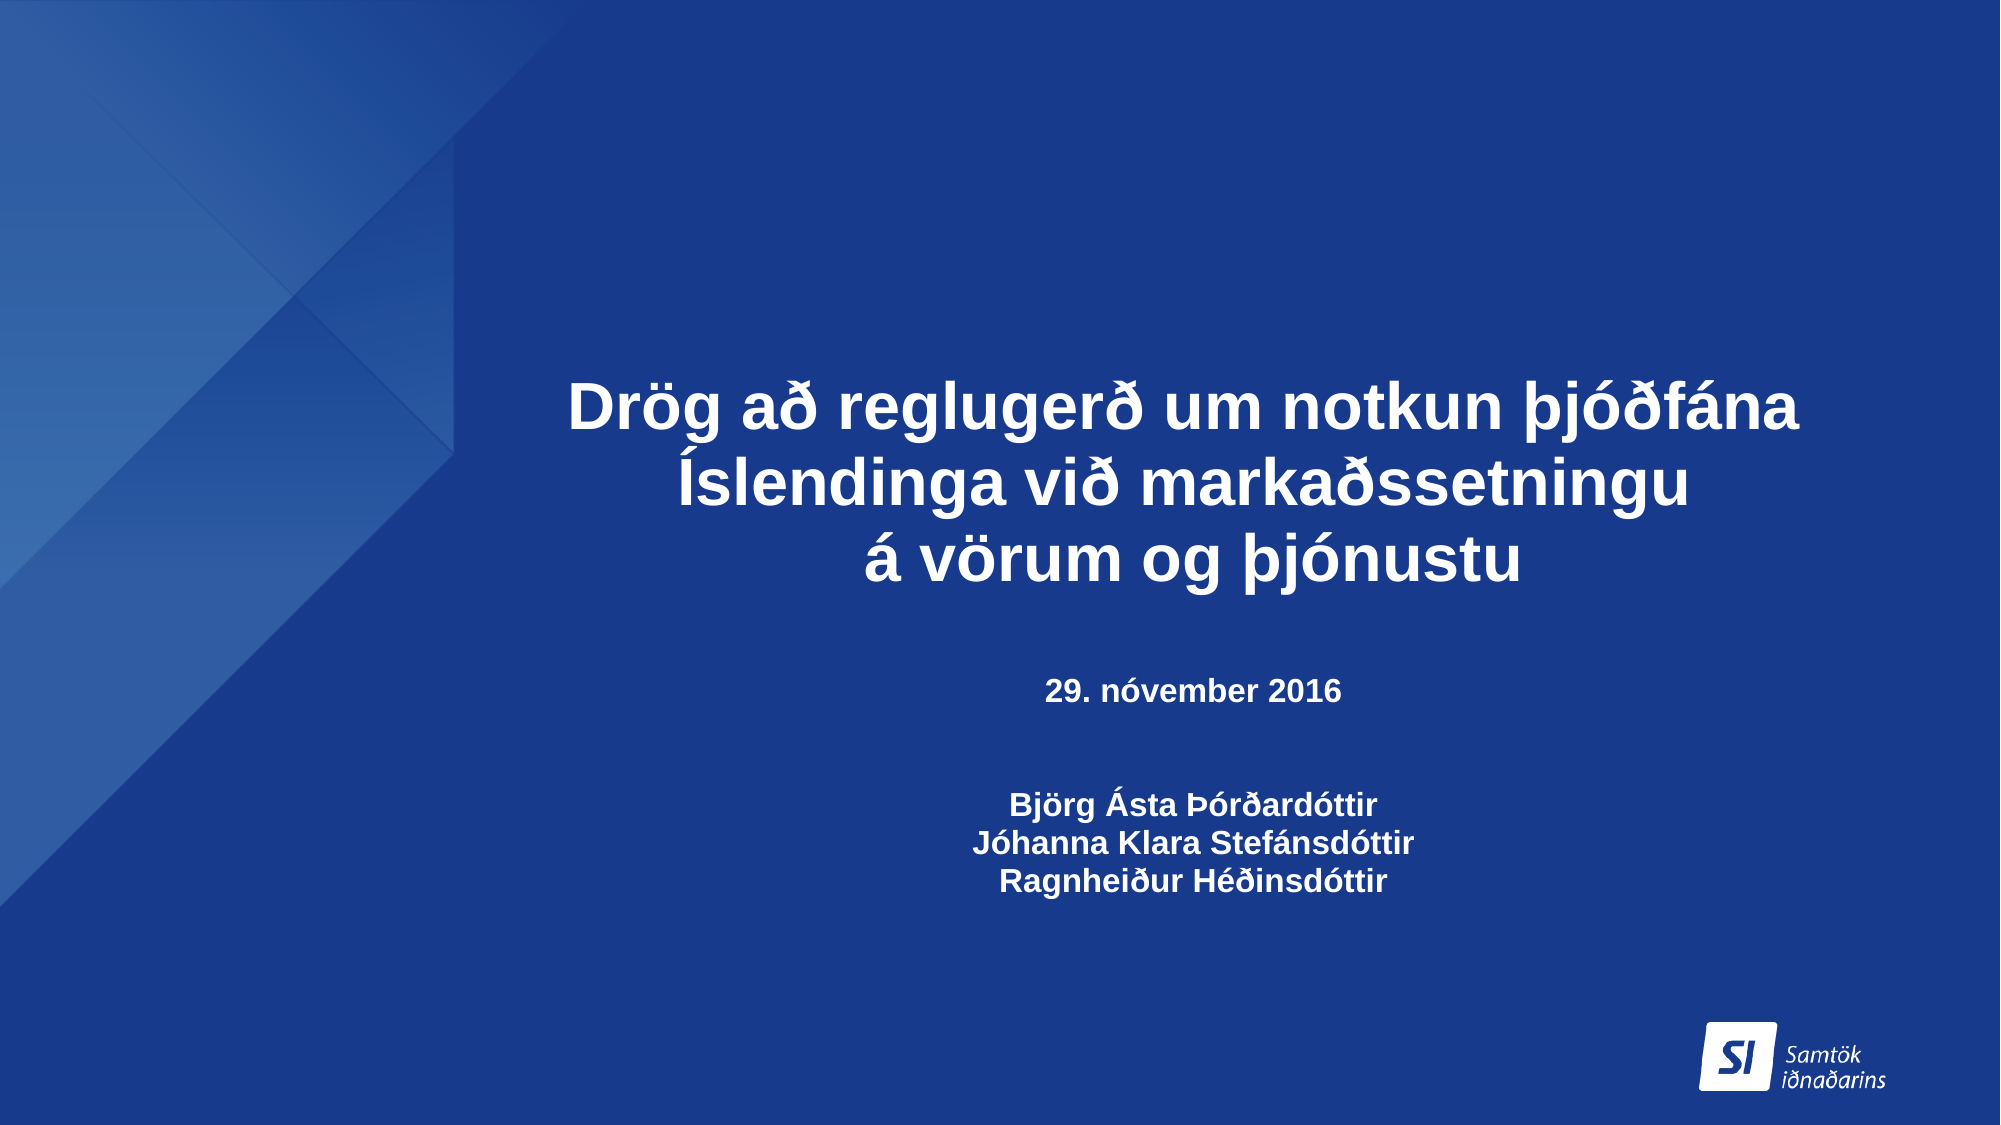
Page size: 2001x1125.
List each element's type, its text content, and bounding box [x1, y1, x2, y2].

title Drög að reglugerð um notkun þjóðfána Íslendinga við markaðssetningu á vörum og þjónustu 29. nóvember 2016 Björg Ásta Þórðardóttir Jóhanna Klara Stefánsdóttir Ragnheiður Héðinsdóttir [495, 368, 1893, 592]
picture [0, 0, 2000, 1125]
